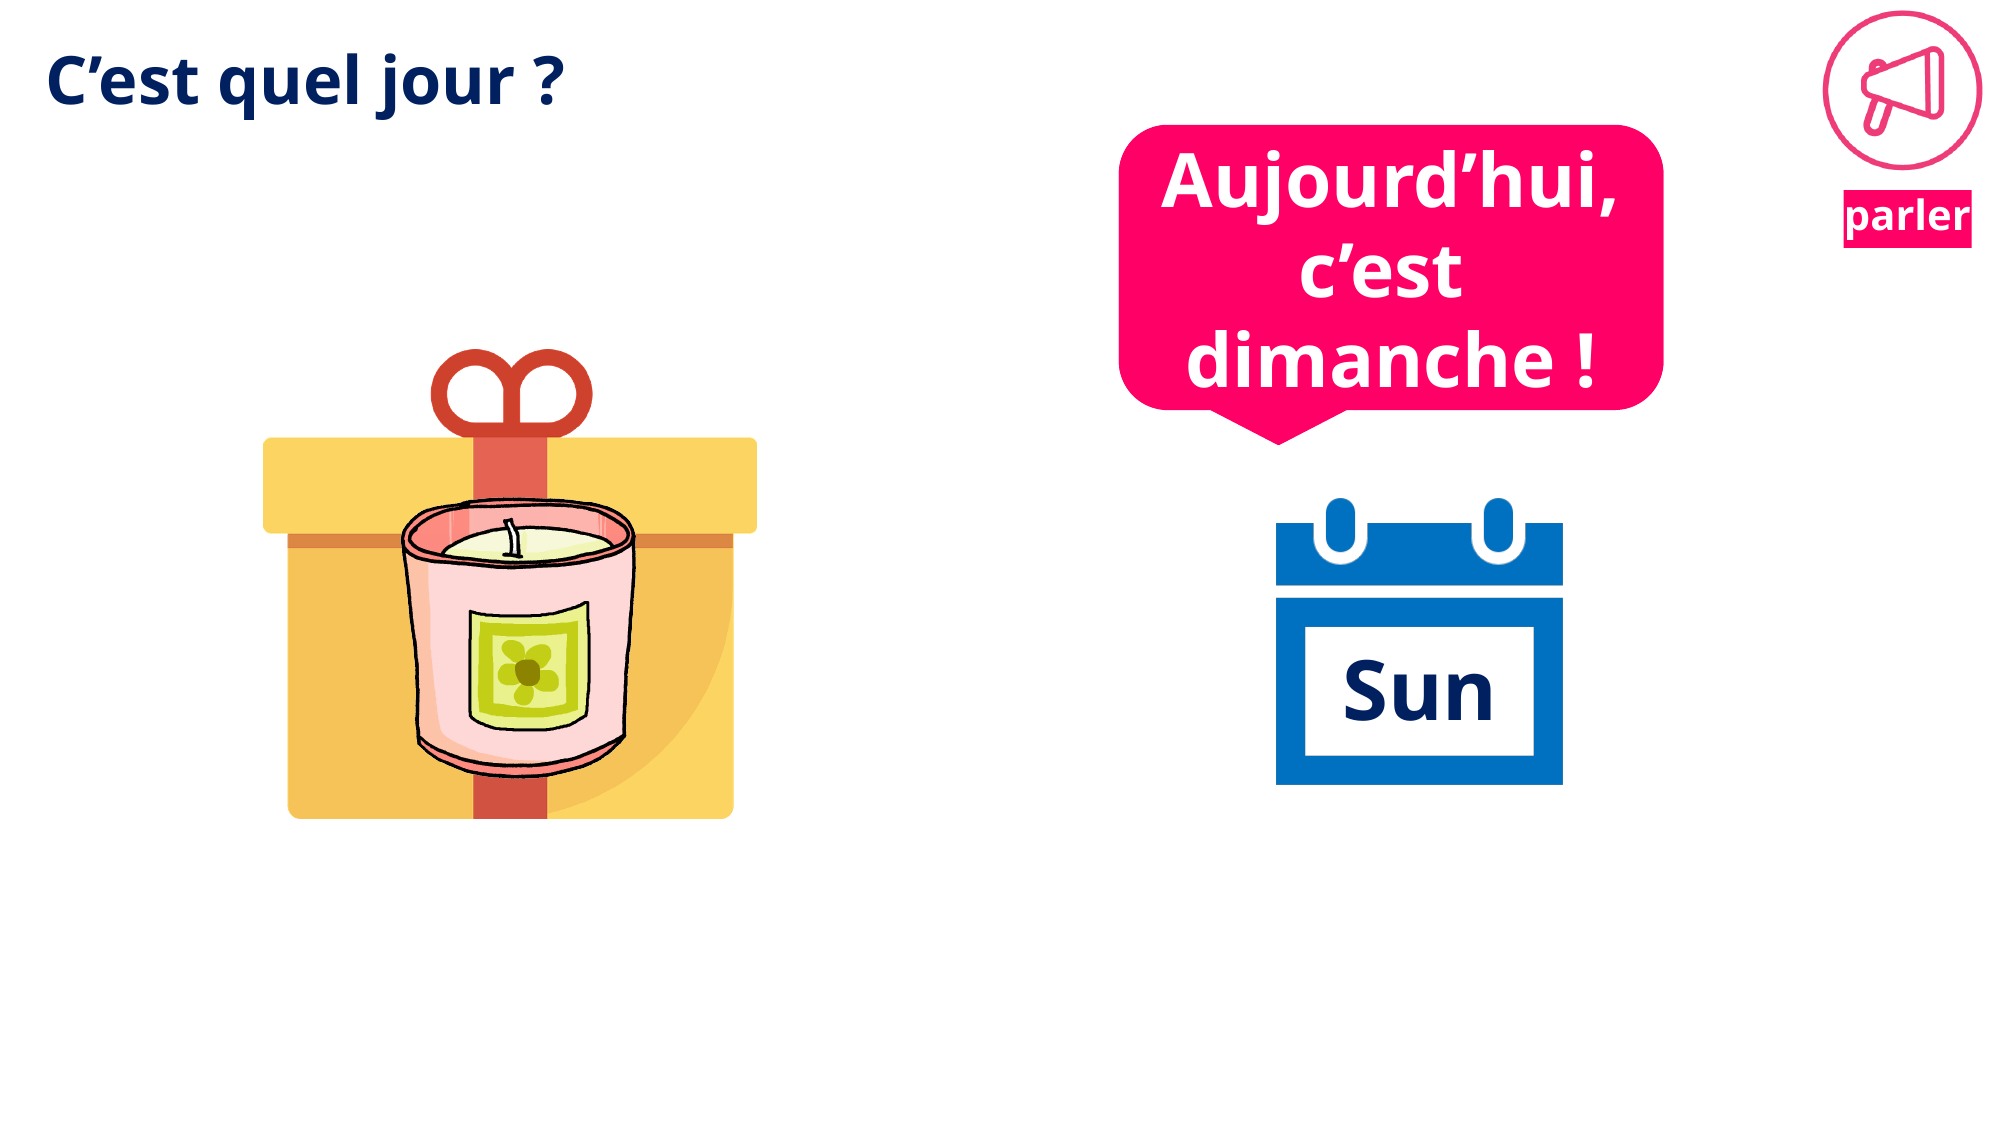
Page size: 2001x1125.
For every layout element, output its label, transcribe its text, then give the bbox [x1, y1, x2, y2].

picture [1812, 1, 2000, 190]
picture [262, 348, 757, 819]
text_box C’est quel jour ? [30, 30, 1250, 126]
text_box Aujourd’hui, c’est dimanche ! [1118, 124, 1664, 440]
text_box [1220, 442, 1620, 842]
title parler [1843, 199, 1972, 248]
